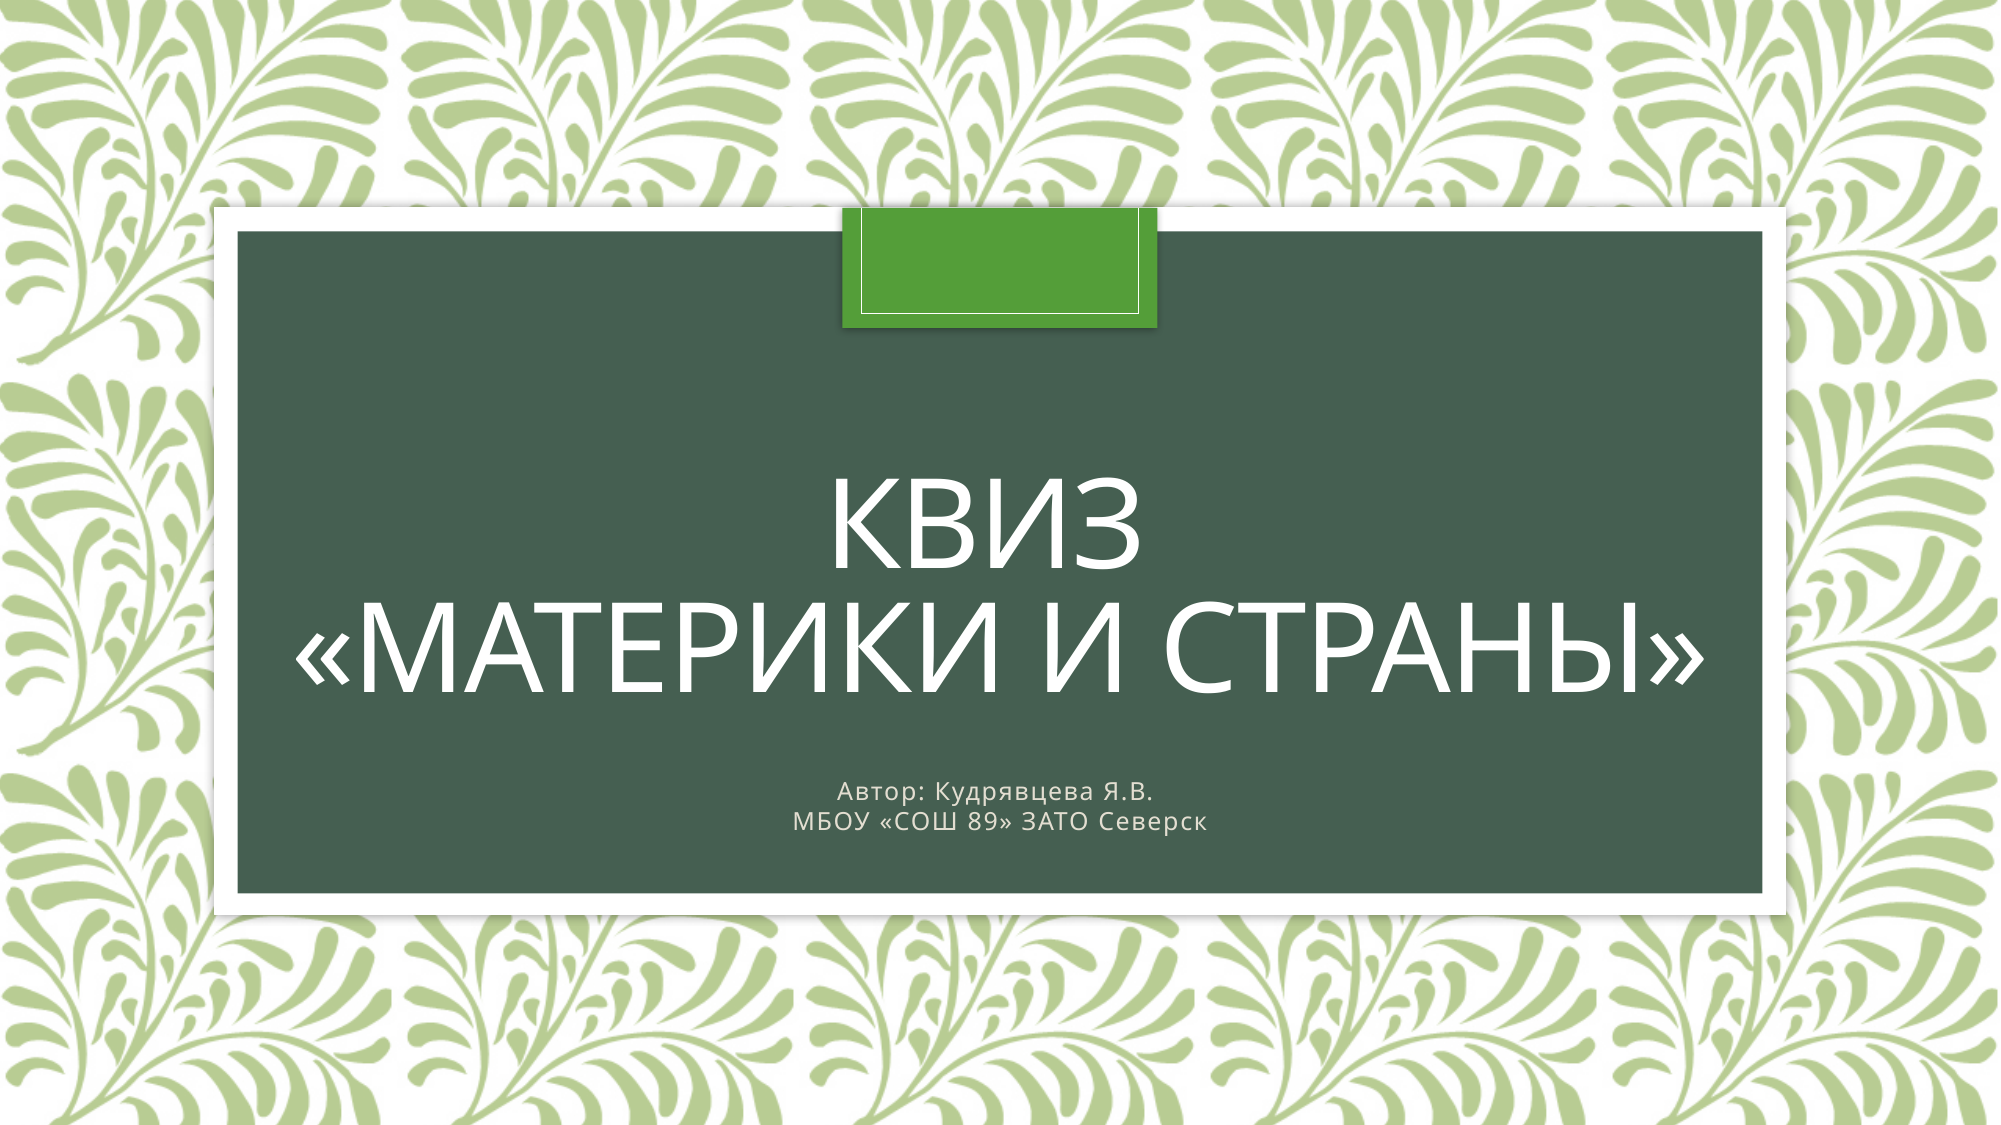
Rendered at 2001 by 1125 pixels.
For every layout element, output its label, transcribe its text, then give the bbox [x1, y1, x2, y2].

subtitle Автор: Кудрявцева Я.В. МБОУ «СОШ 89» ЗАТО Северск [256, 768, 1745, 844]
title КВИЗ «МАТЕРИКИ И СТРАНЫ» [0, 380, 2000, 806]
